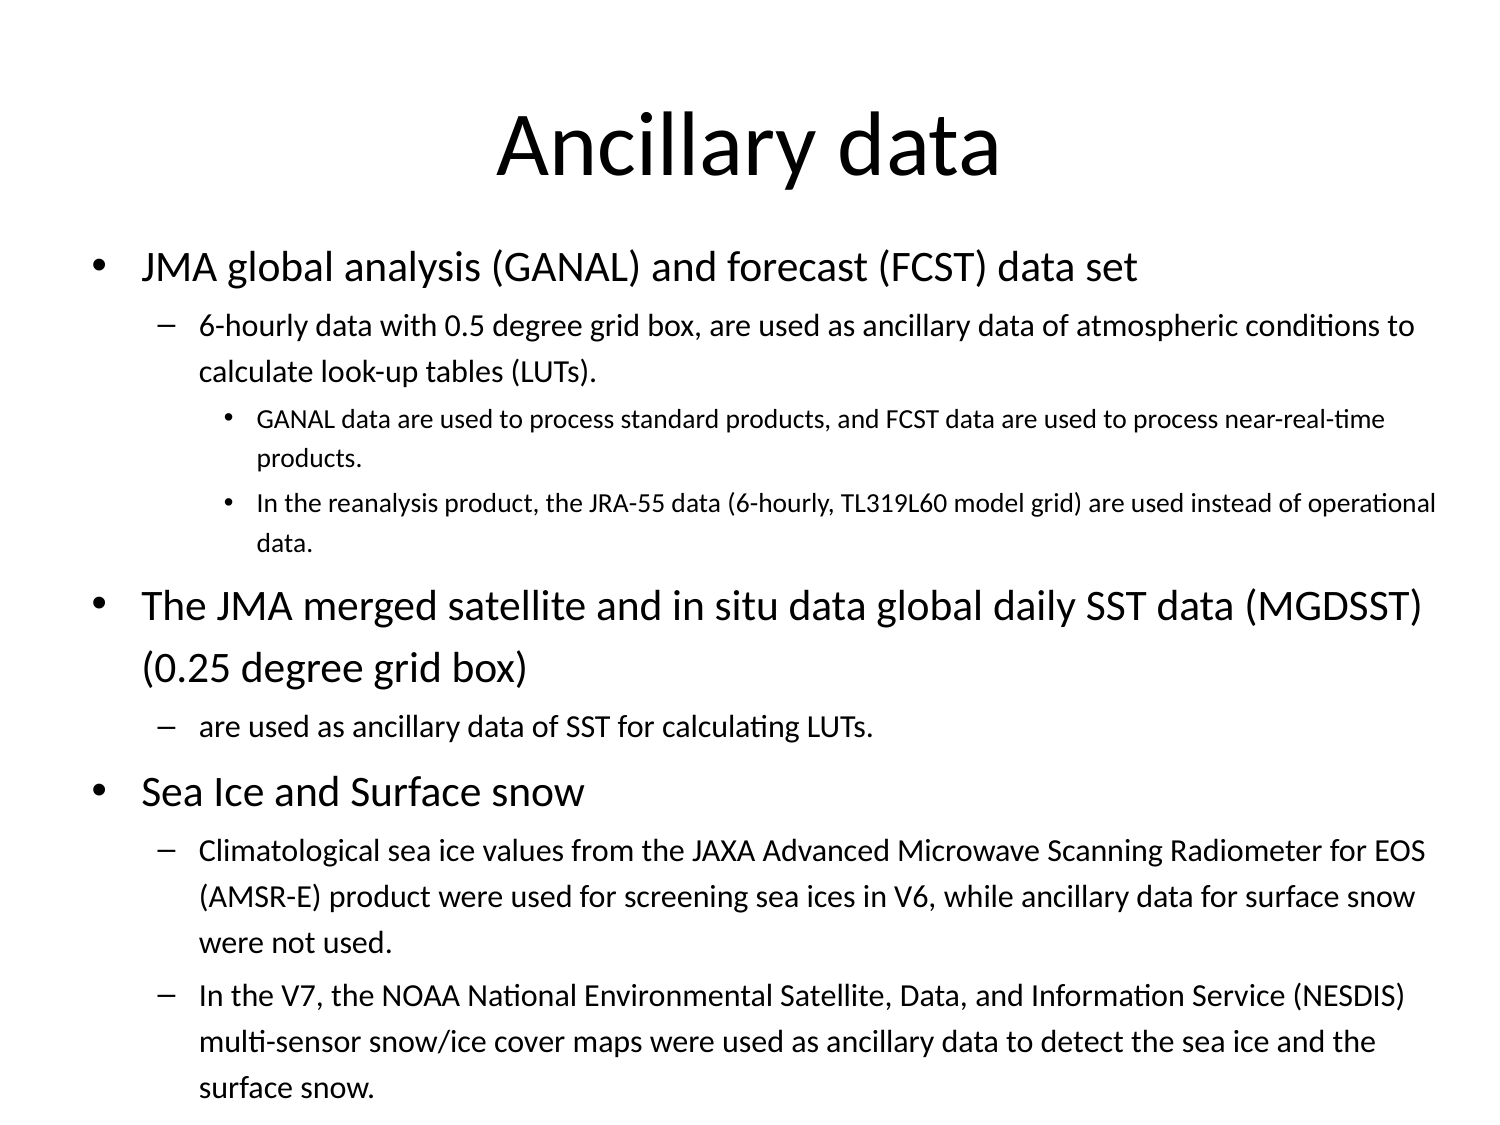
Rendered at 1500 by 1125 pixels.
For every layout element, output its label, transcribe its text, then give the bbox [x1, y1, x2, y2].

title Ancillary data [75, 45, 1425, 233]
list JMA global analysis (GANAL) and forecast (FCST) data set 6-hourly data with 0.5 degree grid box, are used as ancillary data of atmospheric conditions to calculate look-up tables (LUTs). GANAL data are used to process standard products, and FCST data are used to process near-real-time products. In the reanalysis product, the JRA-55 data (6-hourly, TL319L60 model grid) are used instead of operational data. The JMA merged satellite and in situ data global daily SST data (MGDSST) (0.25 degree grid box) are used as ancillary data of SST for calculating LUTs. Sea Ice and Surface snow Climatological sea ice values from the JAXA Advanced Microwave Scanning Radiometer for EOS (AMSR-E) product were used for screening sea ices in V6, while ancillary data for surface snow were not used. In the V7, the NOAA National Environmental Satellite, Data, and Information Service (NESDIS) multi-sensor snow/ice cover maps were used as ancillary data to detect the sea ice and the surface snow. [76, 219, 1461, 1123]
